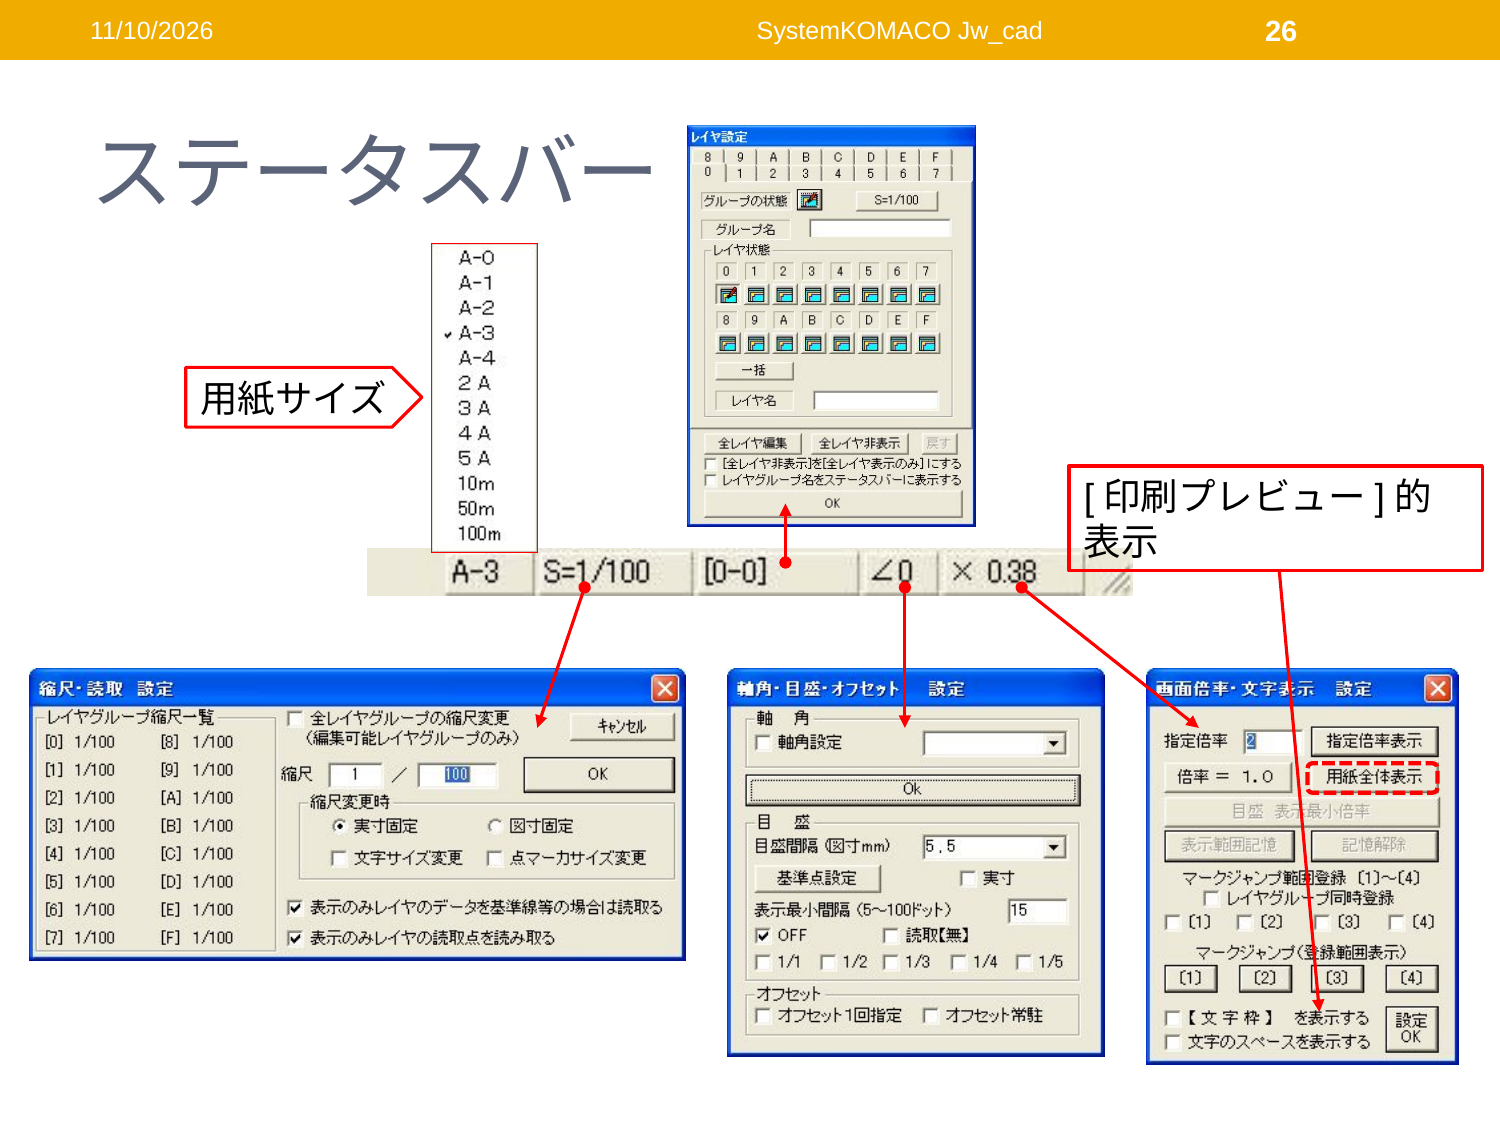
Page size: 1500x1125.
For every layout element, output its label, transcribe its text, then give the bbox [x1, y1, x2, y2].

picture [727, 668, 1105, 1057]
title ステータスバー [75, 87, 1425, 250]
slide_number 26 [1250, 3, 1425, 57]
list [366, 528, 1134, 597]
picture [1146, 668, 1459, 1065]
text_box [1021, 587, 1200, 729]
picture [29, 668, 686, 962]
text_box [537, 587, 585, 729]
text_box [印刷プレビュー]的表示 [1068, 465, 1483, 665]
footer SystemKOMACO Jw_cad [562, 3, 1238, 57]
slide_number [75, 3, 550, 57]
picture [430, 242, 538, 553]
text_box 用紙サイズ [185, 367, 422, 428]
picture [686, 125, 976, 527]
